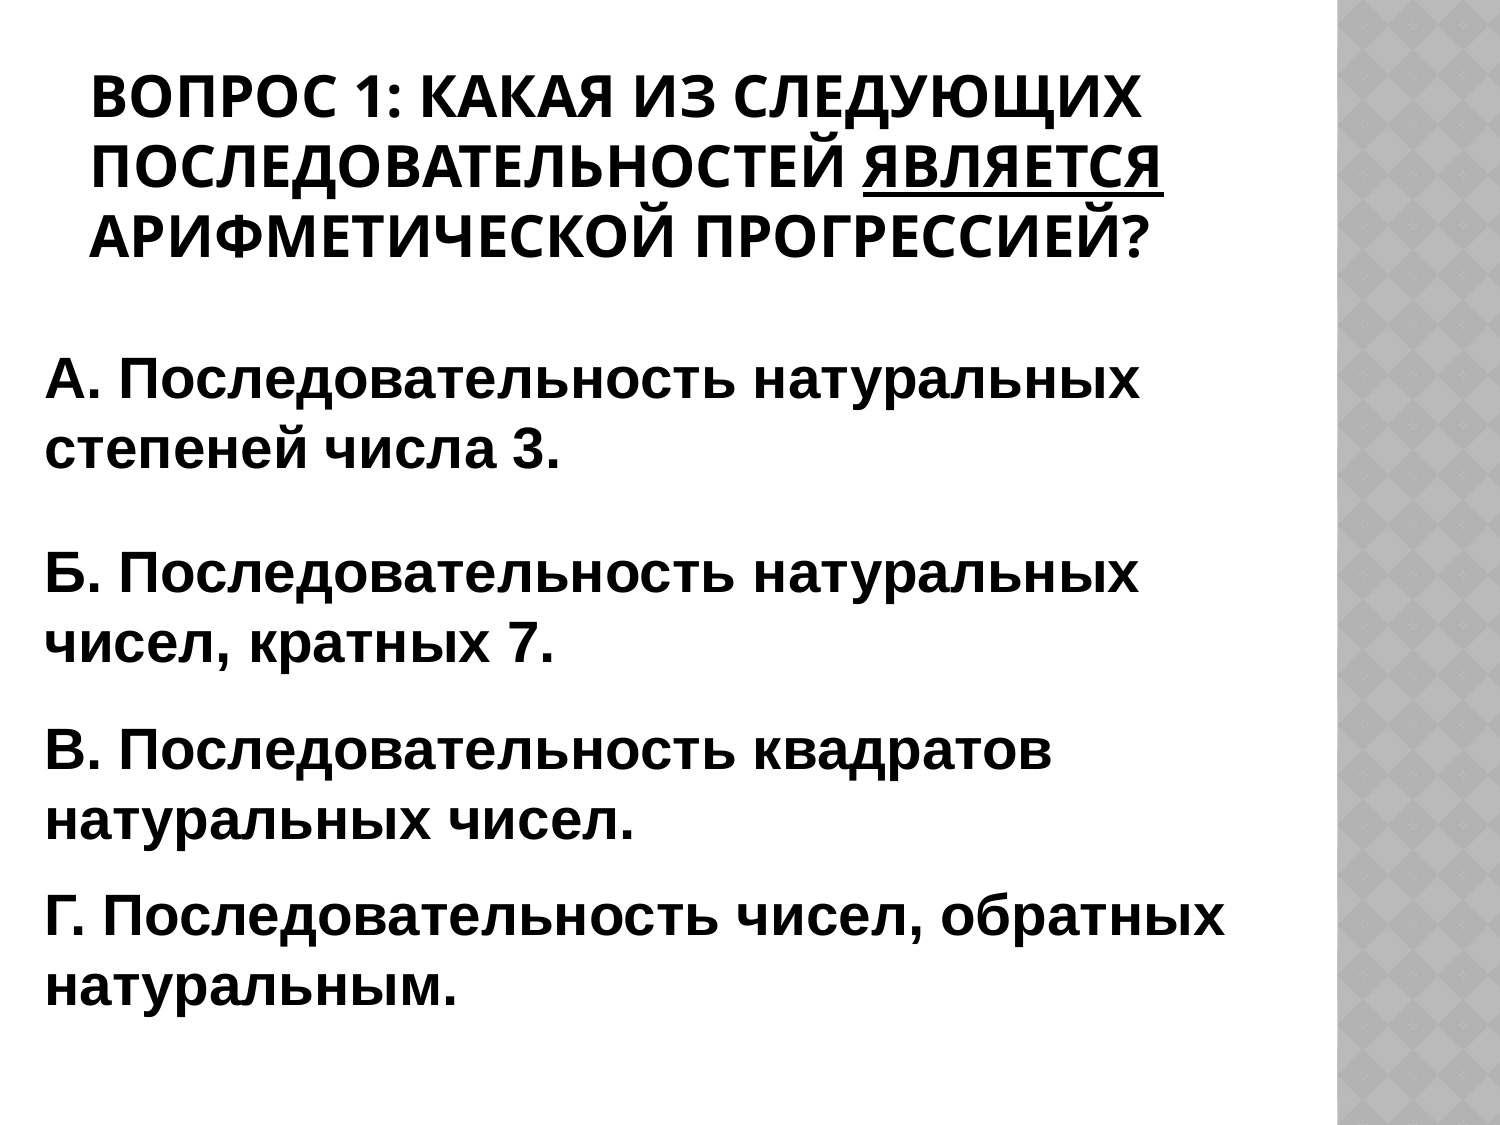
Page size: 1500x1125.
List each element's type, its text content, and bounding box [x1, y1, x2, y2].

text_box Г. Последовательность чисел, обратных натуральным. [29, 869, 1500, 1025]
text_box В. Последовательность квадратов натуральных чисел. [29, 704, 1348, 859]
text_box А. Последовательность натуральных степеней числа 3. [29, 332, 1336, 488]
text_box Б. Последовательность натуральных чисел, кратных 7. [29, 527, 1336, 682]
title Вопрос 1: Какая из следующих последовательностей является арифметической прогрессией? [82, 46, 1270, 270]
